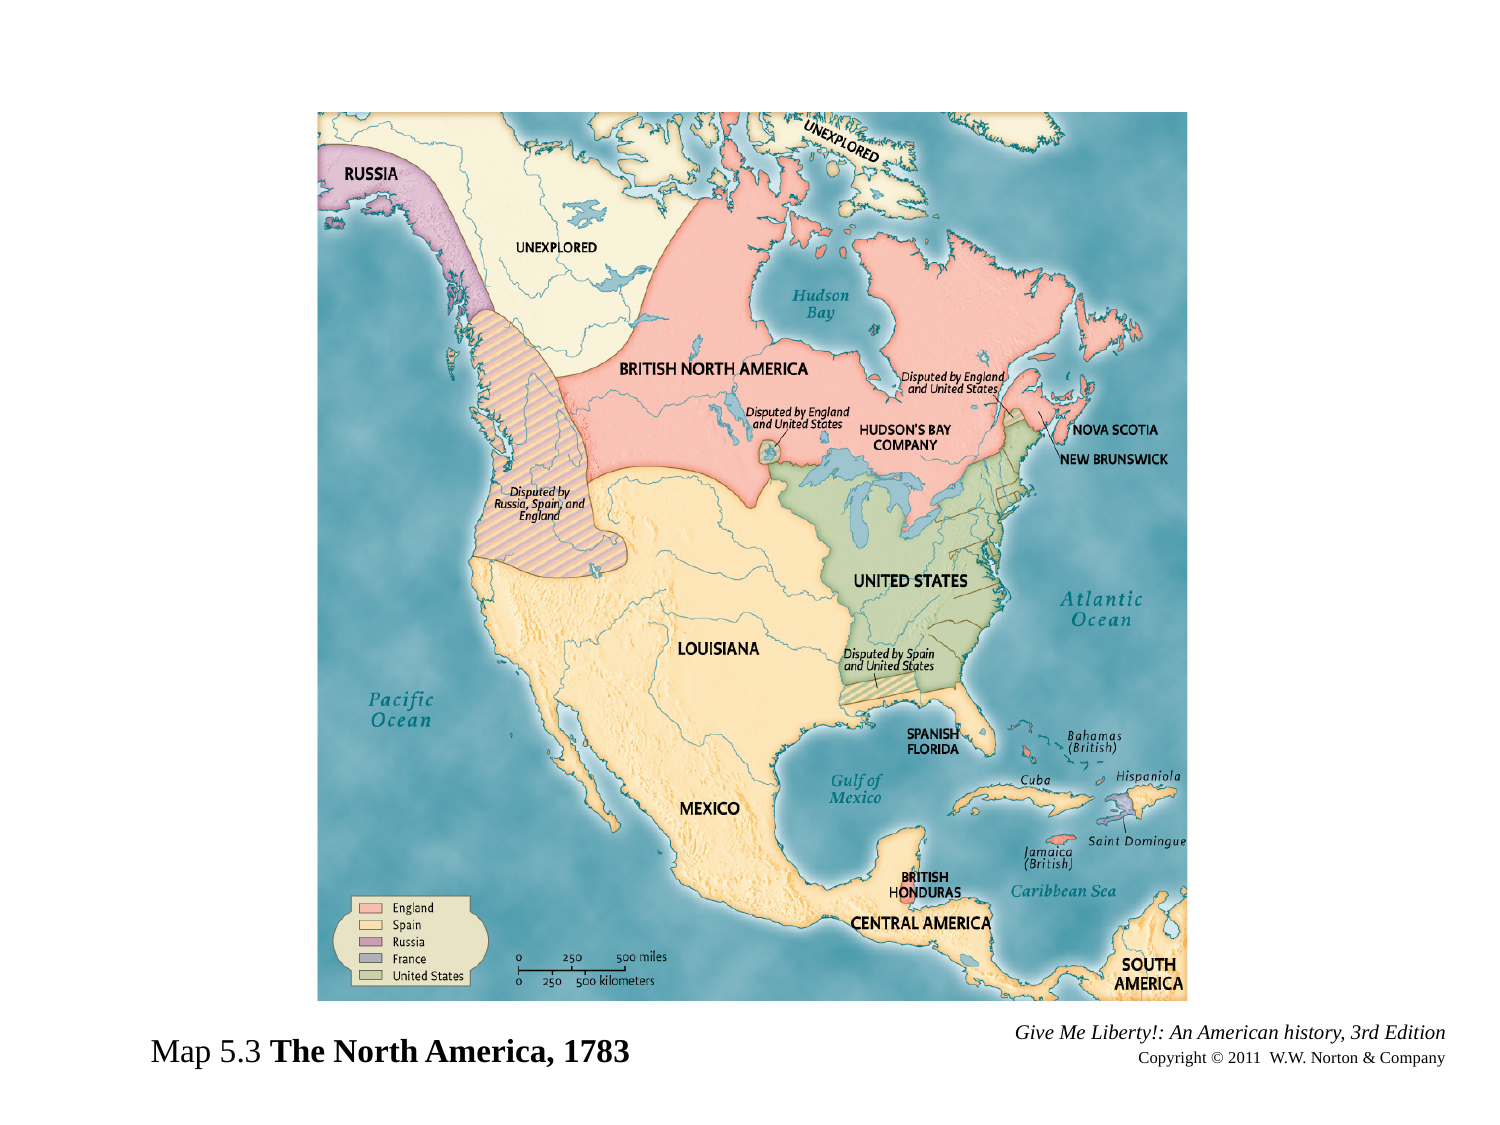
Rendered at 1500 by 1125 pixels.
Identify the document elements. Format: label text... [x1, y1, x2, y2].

picture [309, 112, 1188, 1013]
text_box Give Me Liberty!: An American history, 3rd Edition Copyright © 2011 W.W. Norton & Company [737, 999, 1492, 1113]
text_box Map 5.3 The North America, 1783 [135, 1021, 646, 1077]
